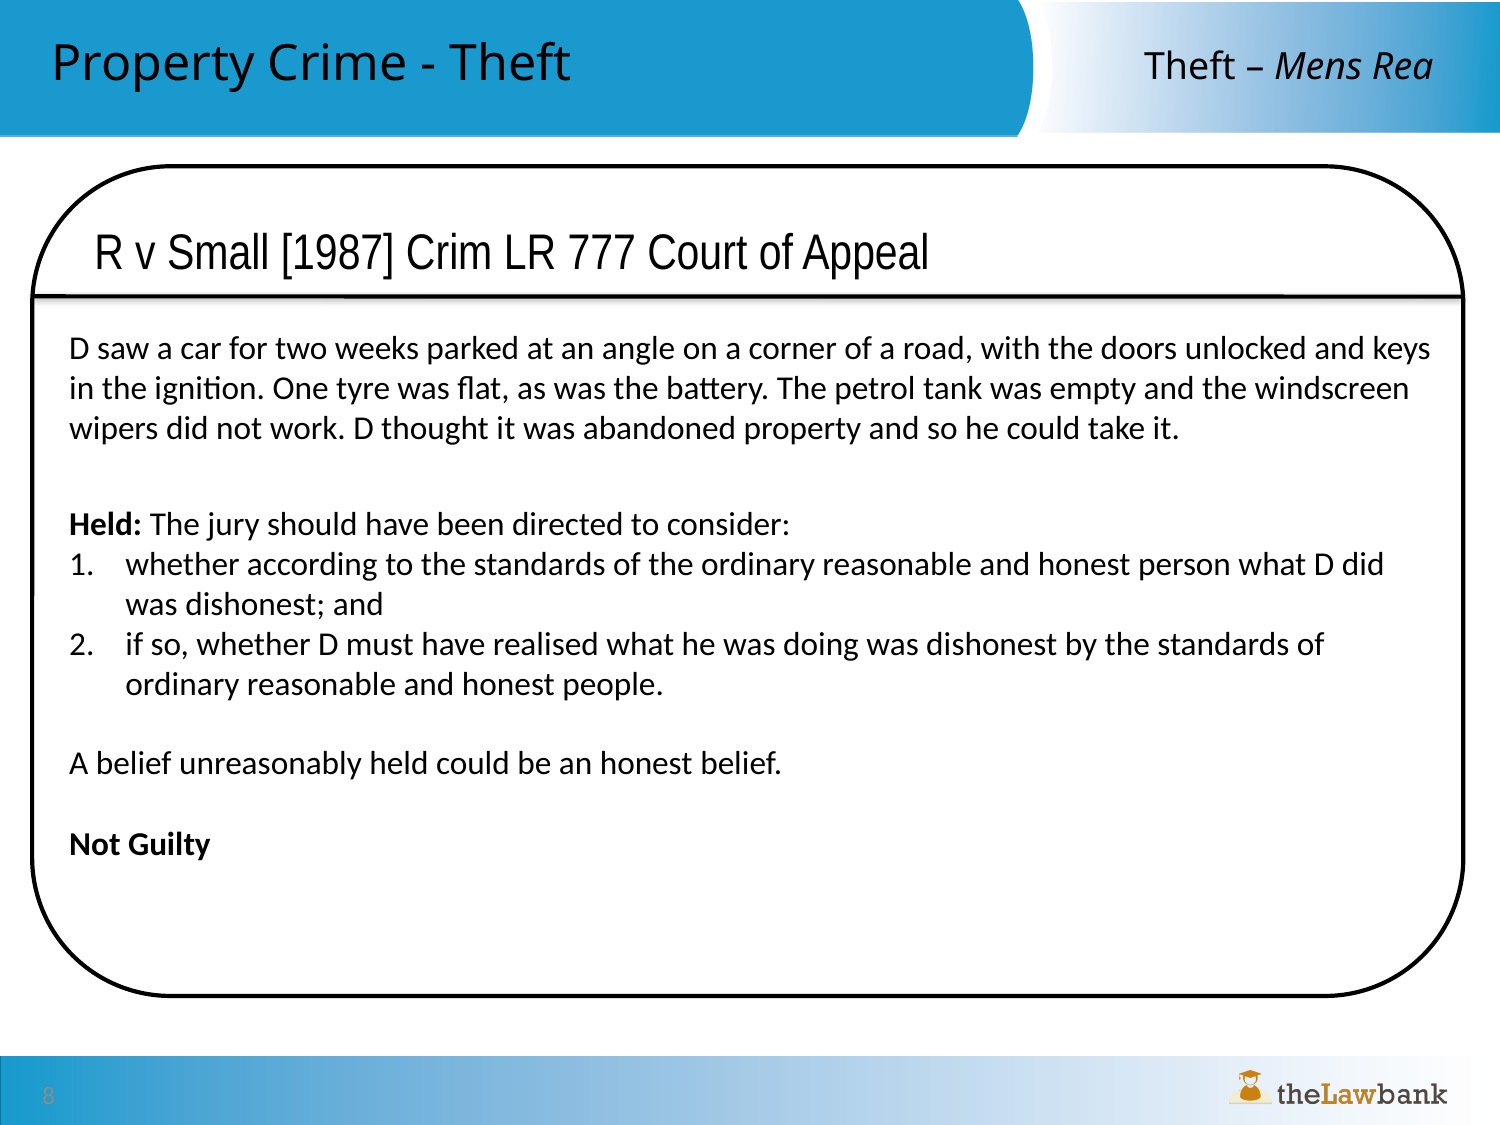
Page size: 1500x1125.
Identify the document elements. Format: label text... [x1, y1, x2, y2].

text_box D saw a car for two weeks parked at an angle on a corner of a road, with the doors unlocked and keys in the ignition. One tyre was flat, as was the battery. The petrol tank was empty and the windscreen wipers did not work. D thought it was abandoned property and so he could take it. Held: The jury should have been directed to consider: whether according to the standards of the ordinary reasonable and honest person what D did was dishonest; and if so, whether D must have realised what he was doing was dishonest by the standards of ordinary reasonable and honest people. A belief unreasonably held could be an honest belief. Not Guilty [54, 318, 1451, 869]
text_box [30, 304, 1466, 999]
text_box [30, 164, 1466, 294]
picture [0, 1056, 1500, 1125]
slide_number 8 [27, 1065, 378, 1125]
picture [0, 0, 1500, 137]
text_box R v Small [1987] Crim LR 777 Court of Appeal [79, 211, 1415, 287]
